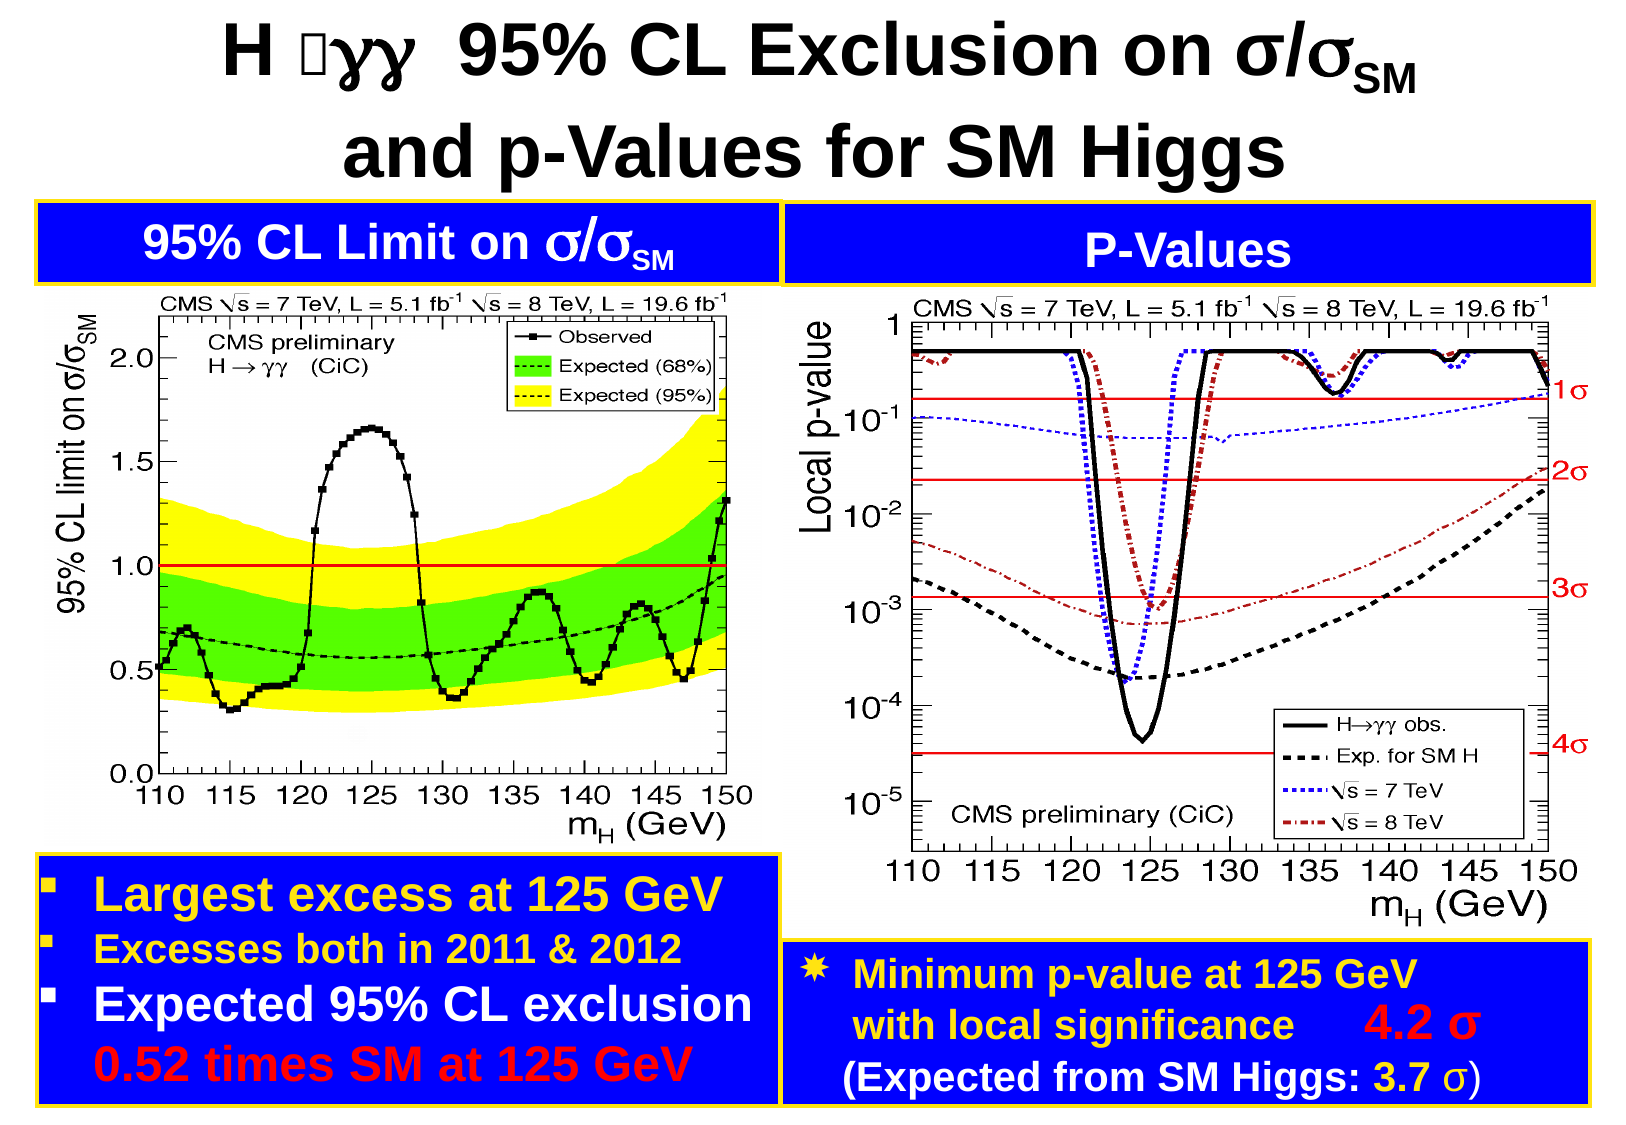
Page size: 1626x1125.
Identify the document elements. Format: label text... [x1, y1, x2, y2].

picture [782, 289, 1588, 935]
text_box P-Values [783, 202, 1594, 286]
picture [43, 287, 762, 847]
text_box 95% CL Limit on s/sSM [36, 201, 782, 285]
list Largest excess at 125 GeV Excesses both in 2011 & 2012 Expected 95% CL exclusion 0.52 times SM at 125 GeV [36, 853, 780, 1107]
list Minimum p-value at 125 GeV with local significance 4.2 σ (Expected from SM Higgs: 3.7 σ) [780, 939, 1591, 1107]
title H gg 95% CL Exclusion on σ/sSM and p-Values for SM Higgs [151, 34, 1501, 159]
